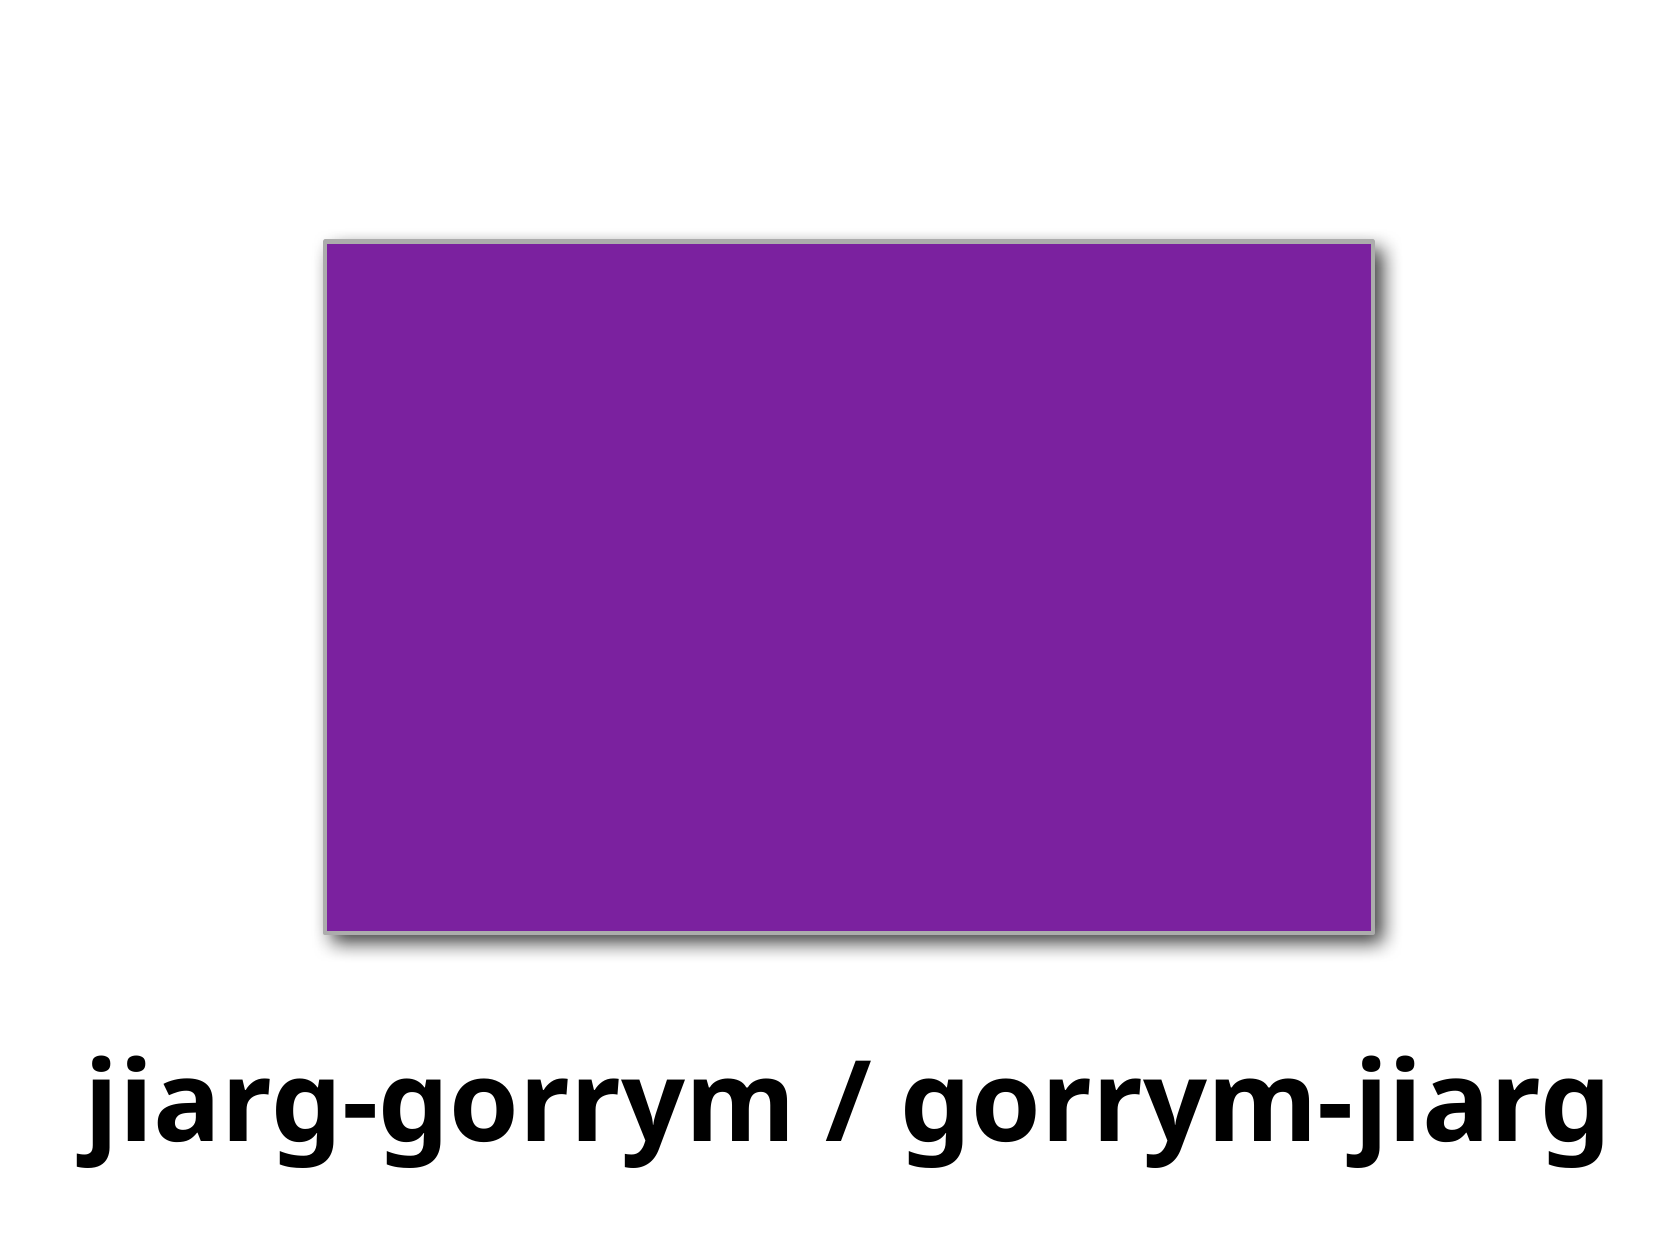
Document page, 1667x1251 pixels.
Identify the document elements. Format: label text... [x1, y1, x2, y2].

text_box jiarg-gorrym / gorrym-jiarg [69, 1021, 1628, 1172]
text_box [324, 241, 1373, 934]
